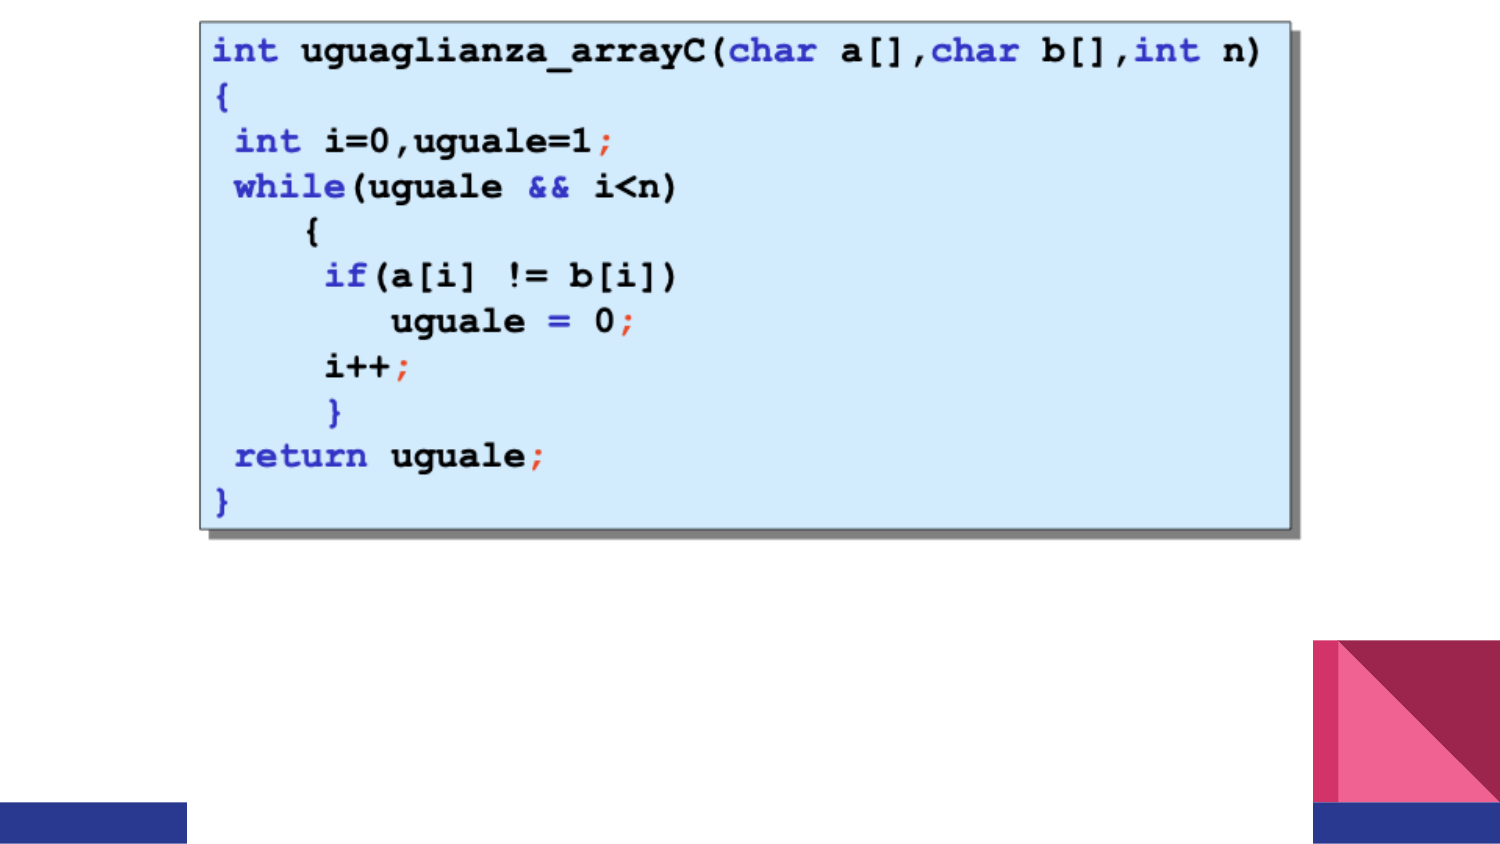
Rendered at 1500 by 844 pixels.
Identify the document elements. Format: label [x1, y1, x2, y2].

picture [187, 0, 1313, 844]
